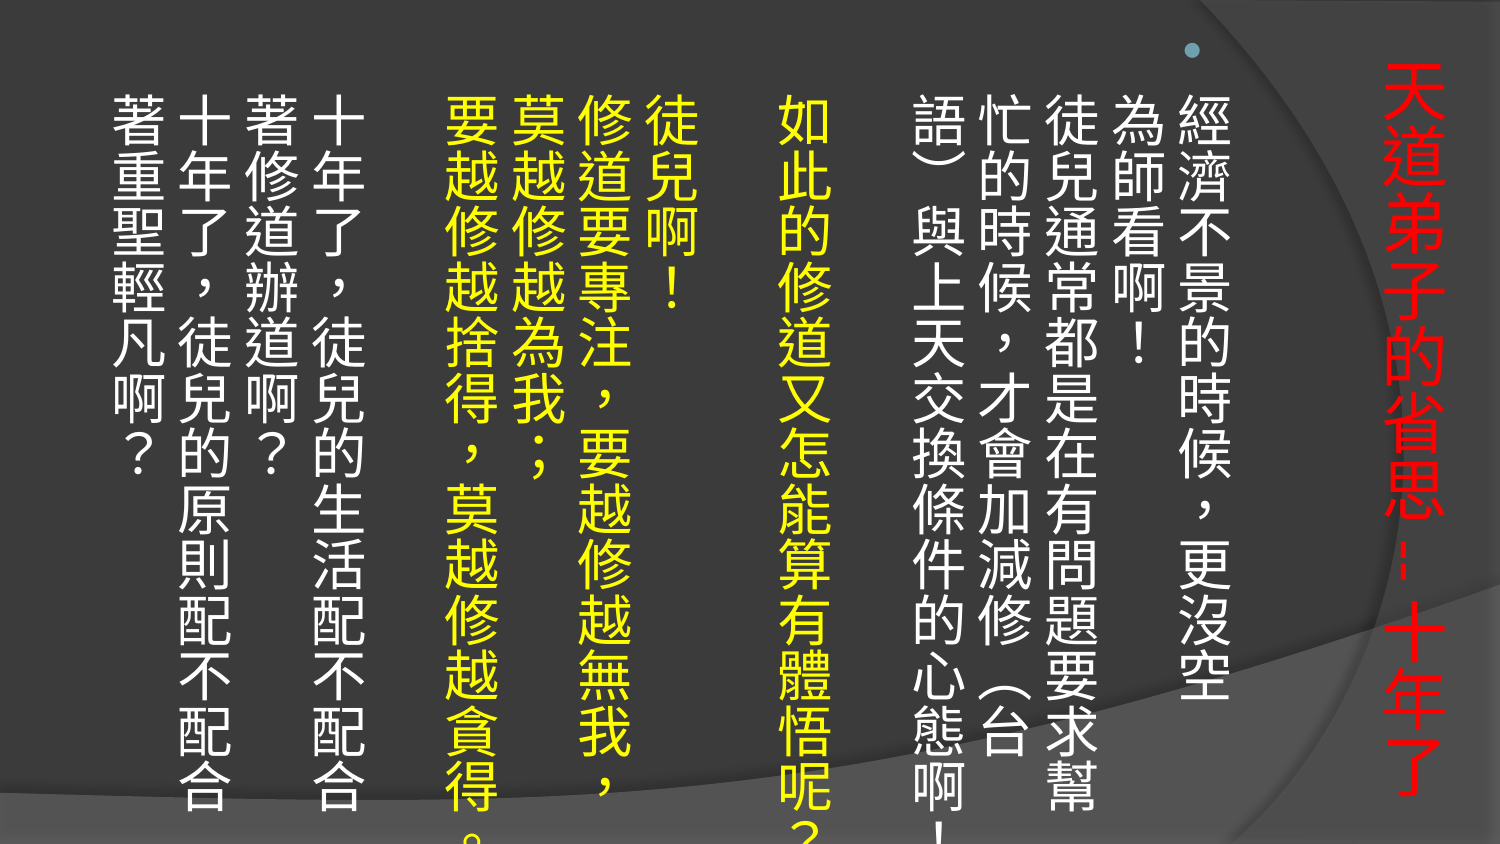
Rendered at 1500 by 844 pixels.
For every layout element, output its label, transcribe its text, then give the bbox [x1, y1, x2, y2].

title 天道弟子的省思--十年了 [1352, 43, 1473, 812]
list 經濟不景的時候，更沒空 為師看啊！ 徒兒通常都是在有問題要求幫忙的時候，才會加減修（台語）與上天交換條件的心態啊！ 如此的修道又怎能算有體悟呢？ 徒兒啊！ 修道要專注，要越修越無我，莫越修越為我； 要越修越捨得，莫越修越貪得。 十年了，徒兒的生活配不配合著修道辦道啊？ 十年了，徒兒的原則配不配合著重聖輕凡啊？ [29, 20, 1329, 844]
